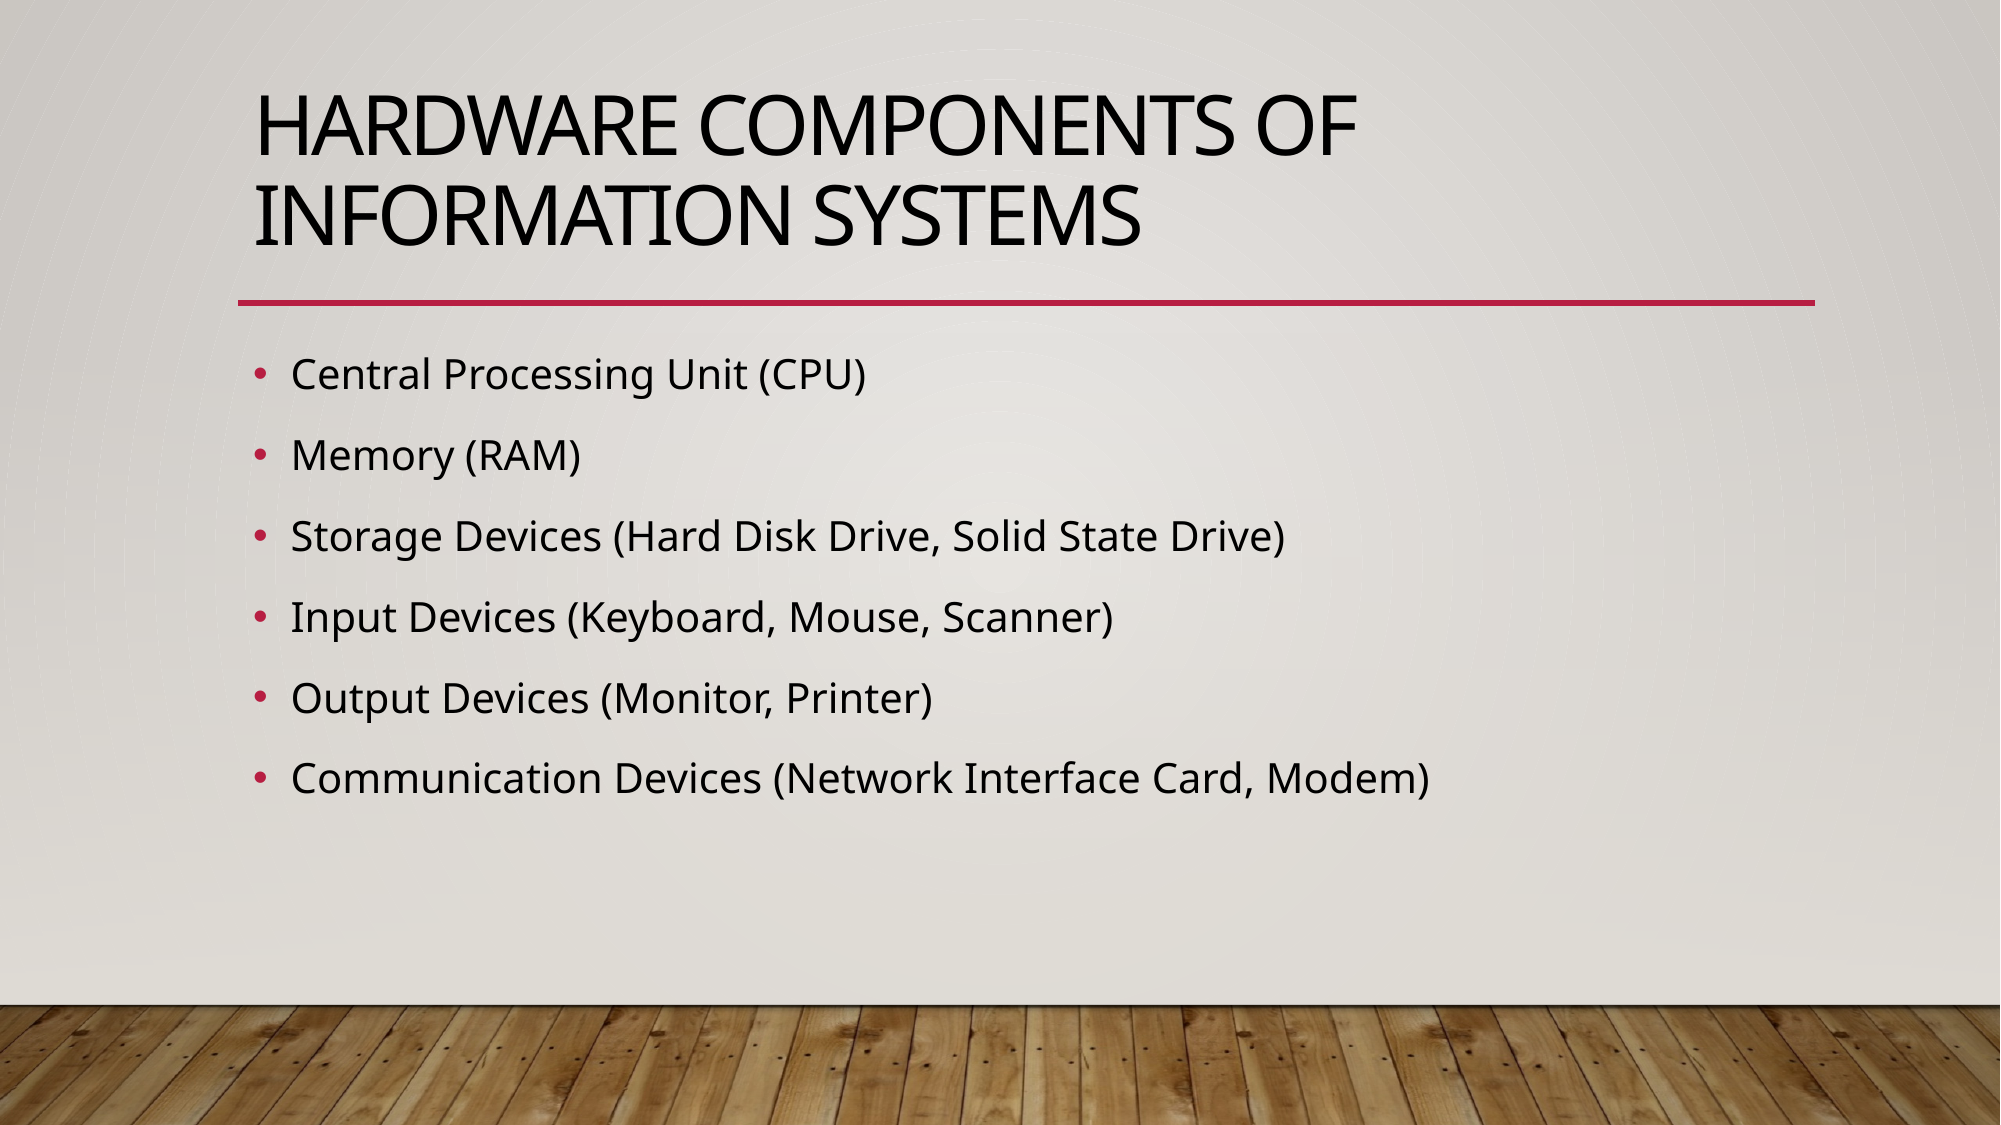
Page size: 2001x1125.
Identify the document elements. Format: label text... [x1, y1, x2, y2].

list Central Processing Unit (CPU) Memory (RAM) Storage Devices (Hard Disk Drive, Solid State Drive) Input Devices (Keyboard, Mouse, Scanner) Output Devices (Monitor, Printer) Communication Devices (Network Interface Card, Modem) [238, 330, 1814, 897]
title Hardware Components of Information Systems [238, 76, 1814, 249]
picture [0, 1005, 2000, 1125]
